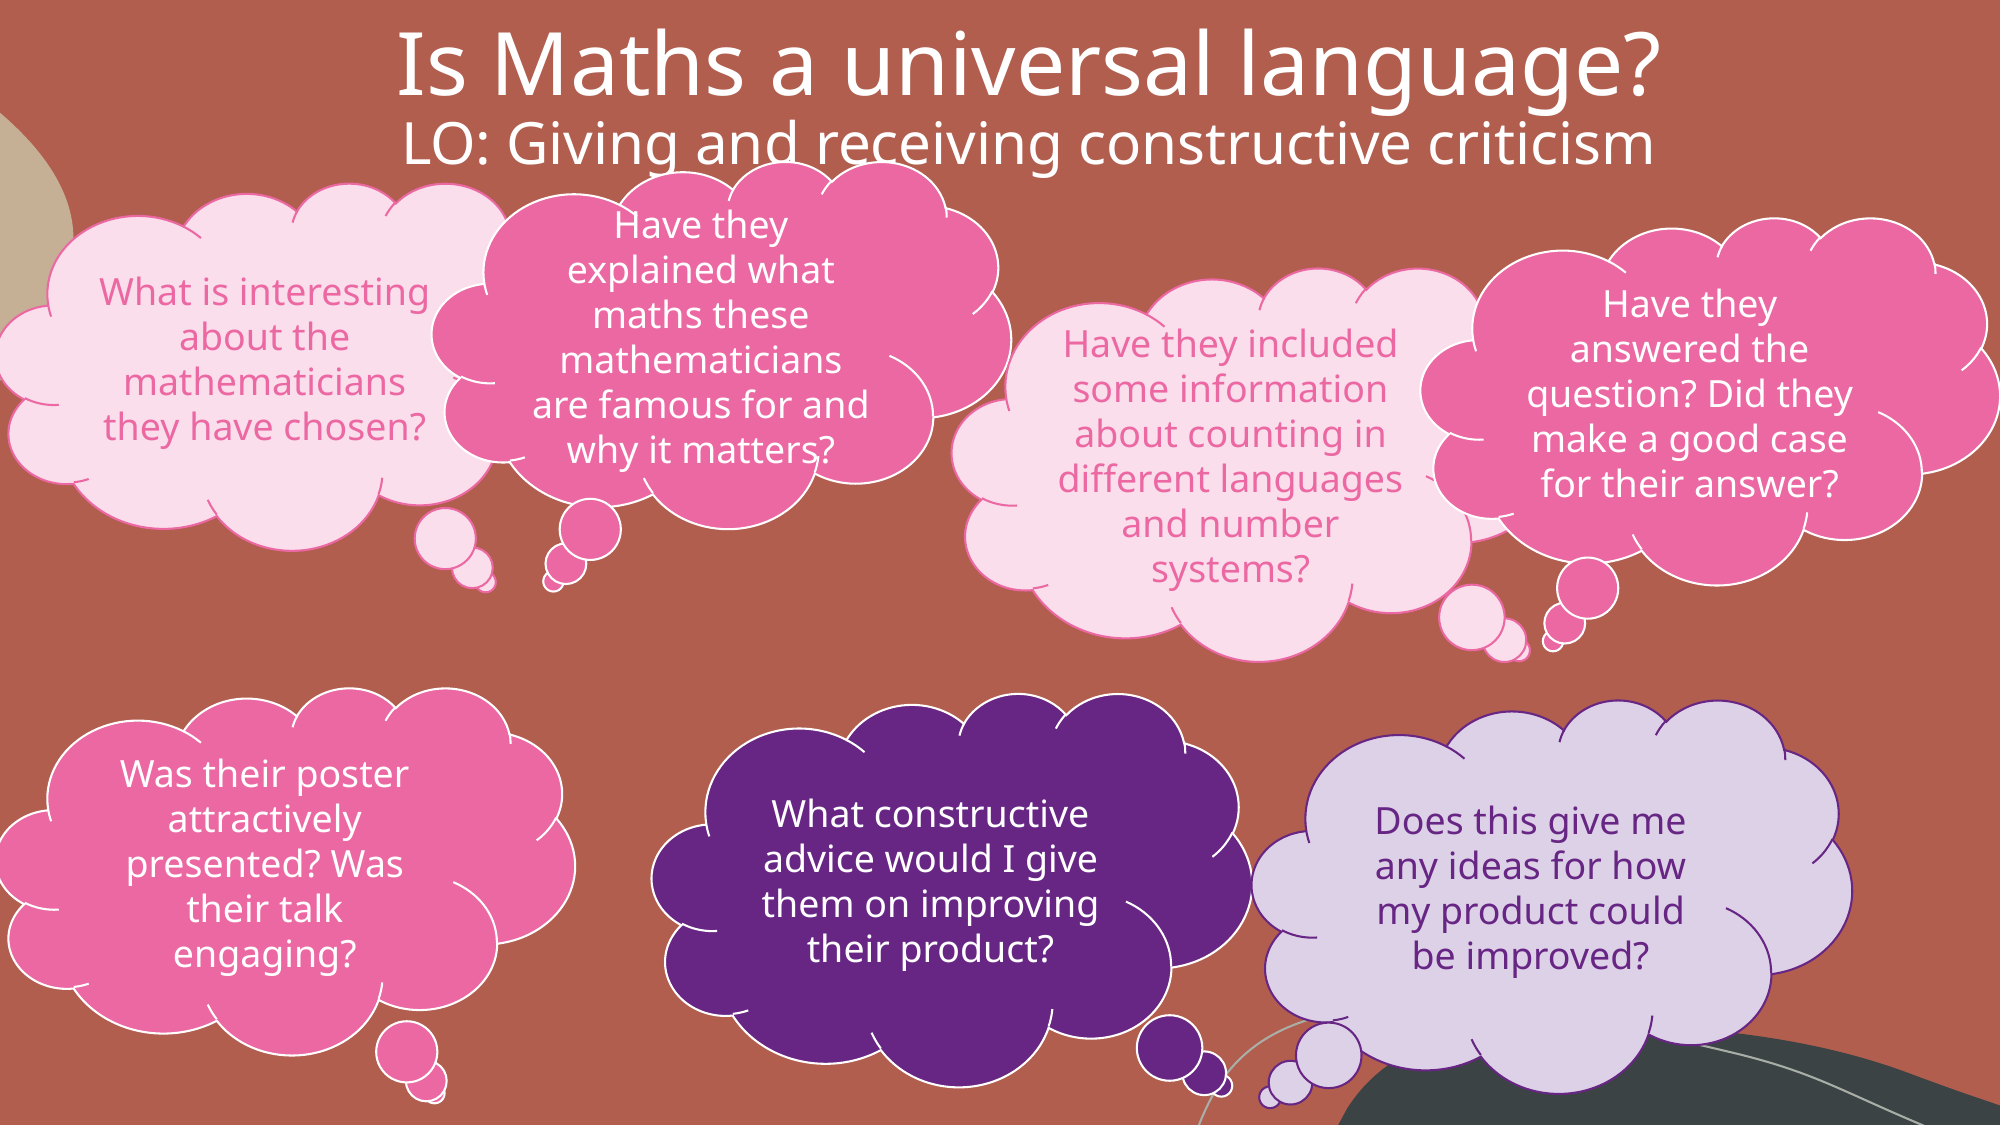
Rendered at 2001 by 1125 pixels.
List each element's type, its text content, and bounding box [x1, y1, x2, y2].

text_box Is Maths a universal language? LO: Giving and receiving constructive criticism [153, 0, 1904, 185]
text_box Does this give me any ideas for how my product could be improved? [1250, 699, 1854, 1110]
text_box Have they answered the question? Did they make a good case for their answer? [1419, 217, 2000, 653]
text_box Have they included some information about counting in different languages and number systems? [950, 267, 1531, 664]
text_box What is interesting about the mathematicians they have chosen? [0, 182, 507, 552]
text_box What is interesting about the mathematicians they have chosen? [413, 506, 497, 594]
text_box What constructive advice would I give them on improving their product? [650, 692, 1252, 1098]
text_box Have they explained what maths these mathematicians are famous for and why it matters? [430, 160, 1013, 593]
text_box Was their poster attractively presented? Was their talk engaging? [375, 1020, 448, 1105]
text_box Was their poster attractively presented? Was their talk engaging? [0, 687, 577, 1057]
